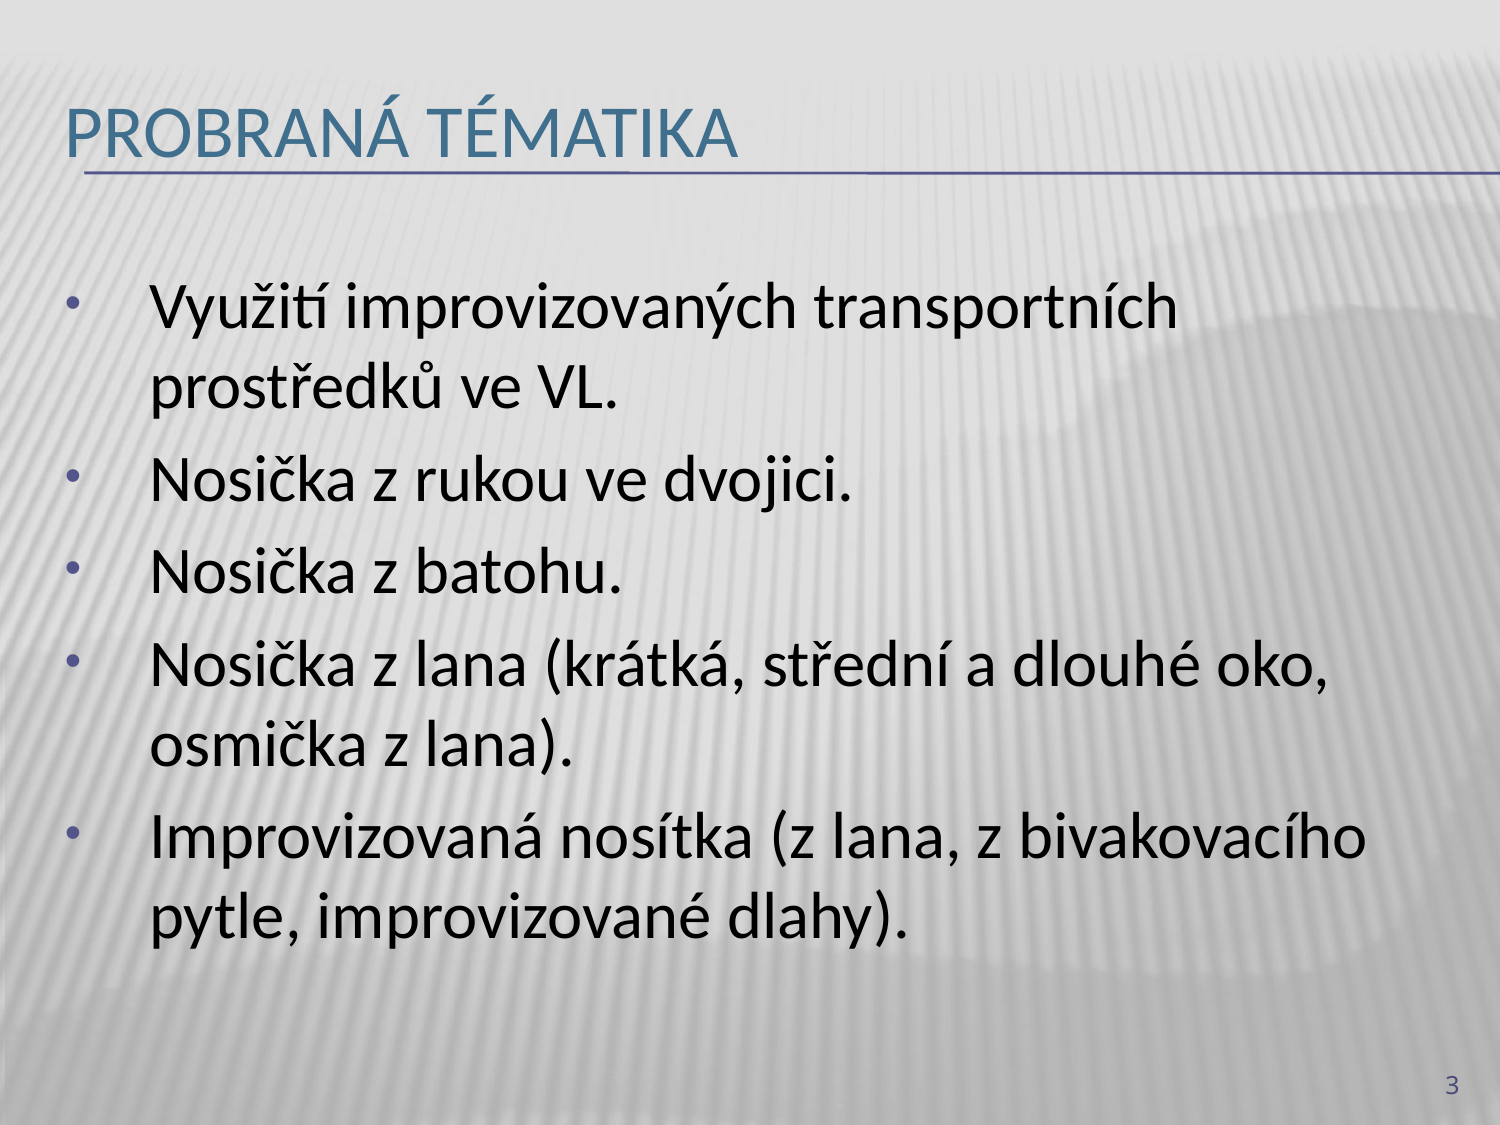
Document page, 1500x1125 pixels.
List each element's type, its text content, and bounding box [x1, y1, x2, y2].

list Využití improvizovaných transportních prostředků ve VL. Nosička z rukou ve dvojici. Nosička z batohu. Nosička z lana (krátká, střední a dlouhé oko, osmička z lana). Improvizovaná nosítka (z lana, z bivakovacího pytle, improvizované dlahy). [50, 254, 1475, 998]
title Probraná tématika [50, 75, 1475, 173]
slide_number 3 [1350, 1061, 1475, 1103]
